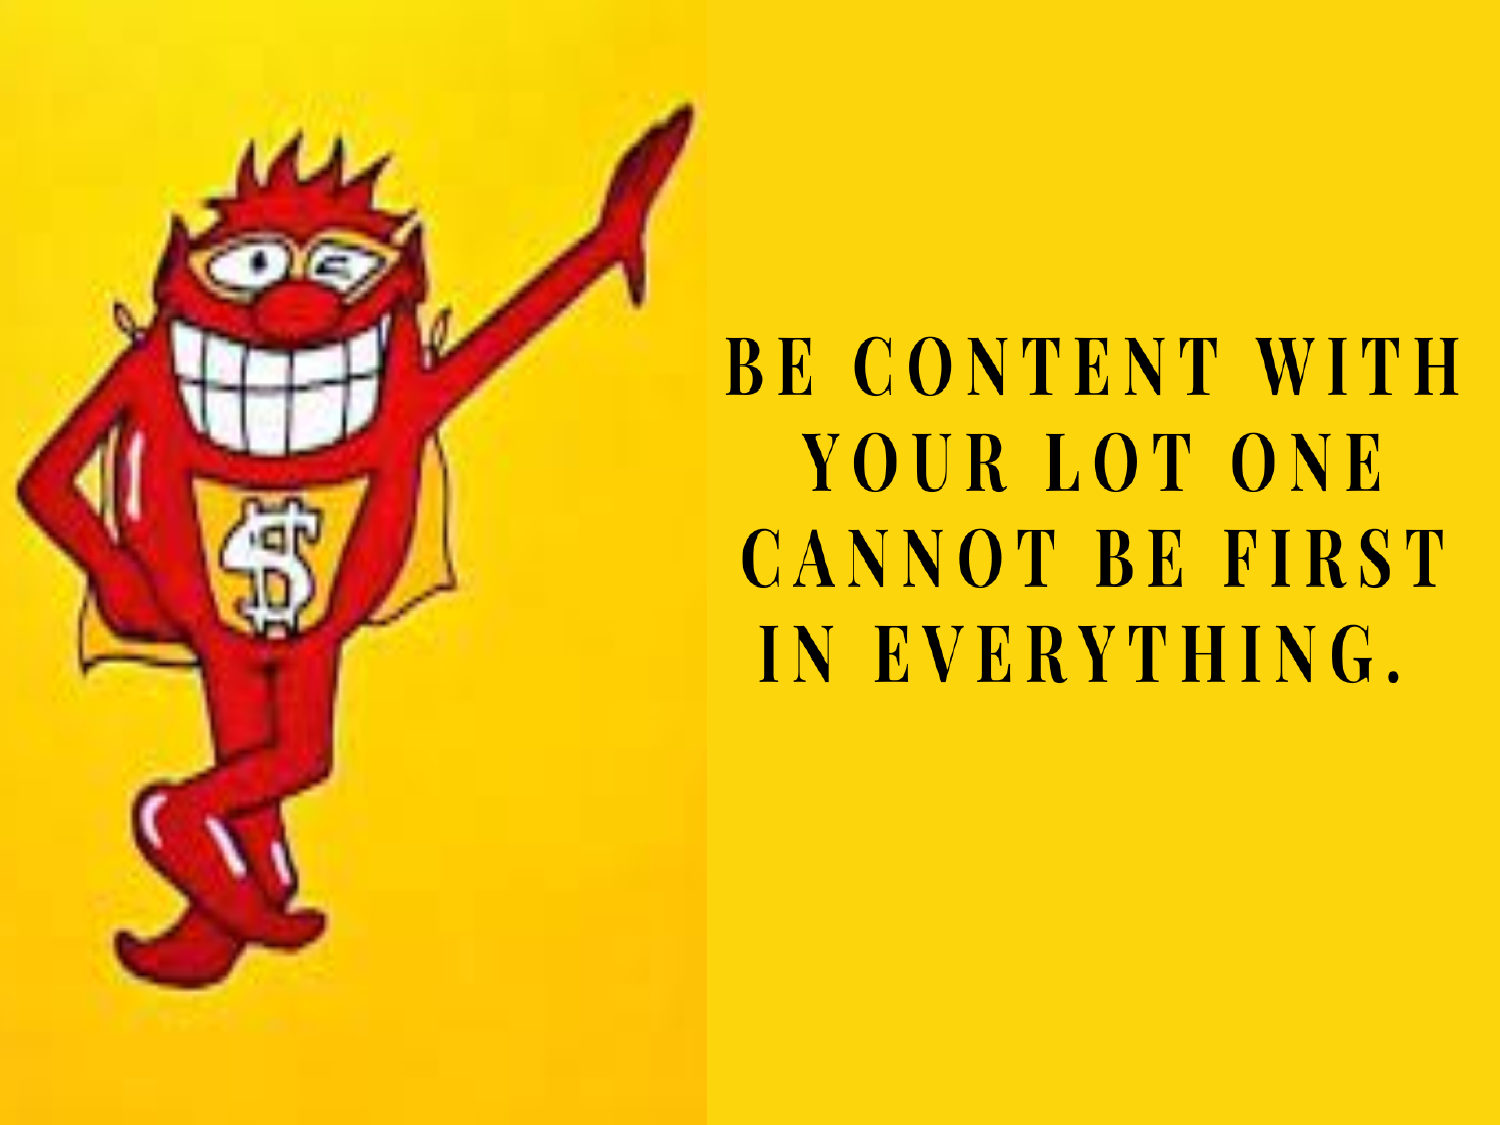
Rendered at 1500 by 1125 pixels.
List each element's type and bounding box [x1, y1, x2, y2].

list [0, 0, 1500, 1125]
